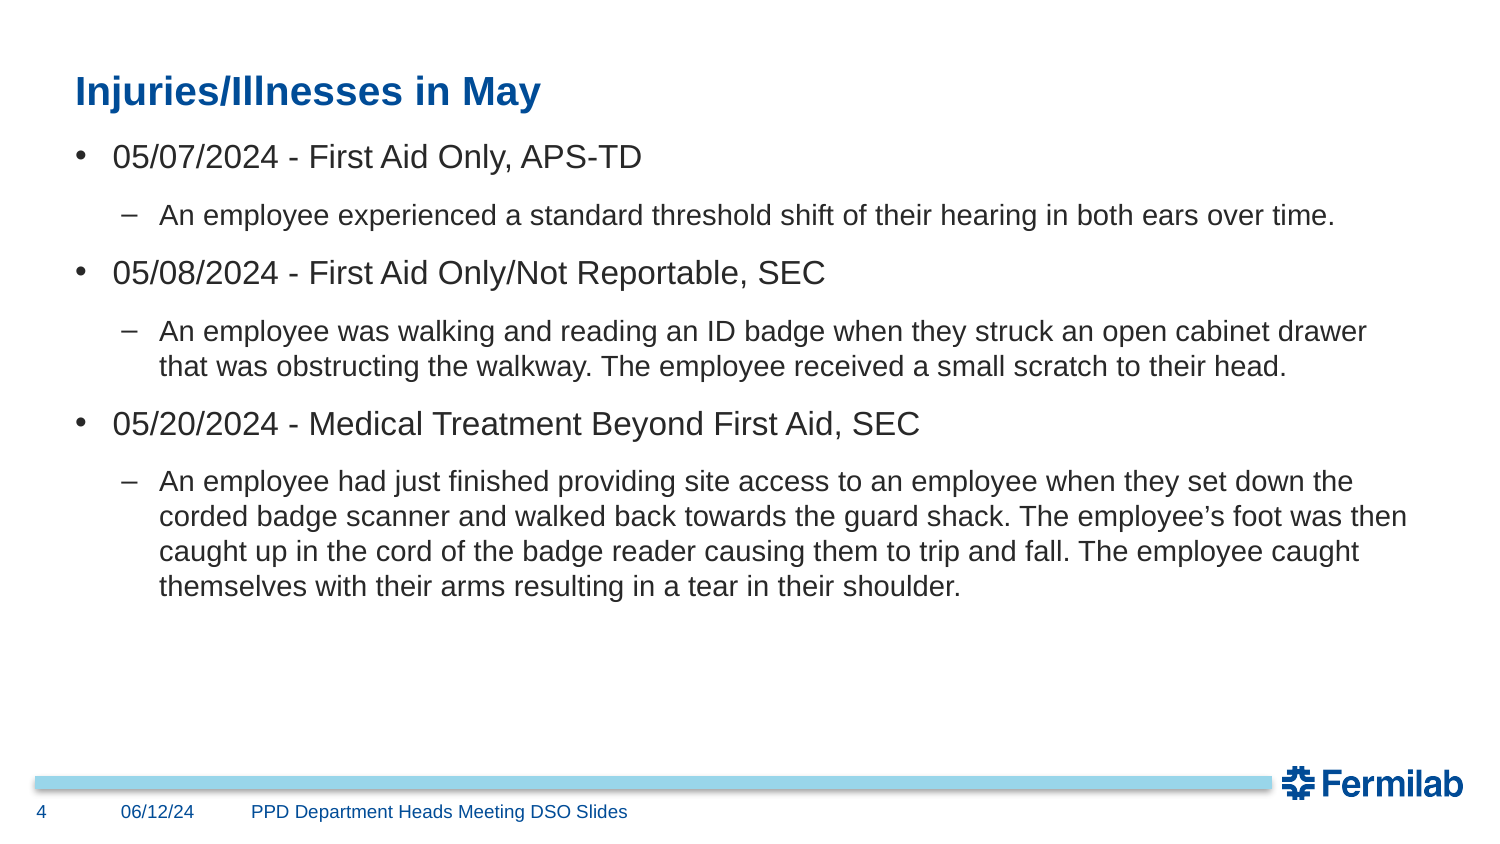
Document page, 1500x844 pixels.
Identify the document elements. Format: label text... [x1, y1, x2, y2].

list 05/07/2024 - First Aid Only, APS-TD An employee experienced a standard threshold shift of their hearing in both ears over time. 05/08/2024 - First Aid Only/Not Reportable, SEC An employee was walking and reading an ID badge when they struck an open cabinet drawer that was obstructing the walkway. The employee received a small scratch to their head. 05/20/2024 - Medical Treatment Beyond First Aid, SEC An employee had just finished providing site access to an employee when they set down the corded badge scanner and walked back towards the guard shack. The employee’s foot was then caught up in the cord of the badge reader causing them to trip and fall. The employee caught themselves with their arms resulting in a tear in their shoulder. [75, 135, 1413, 758]
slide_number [120, 800, 232, 830]
footer PPD Department Heads Meeting DSO Slides [251, 800, 1279, 831]
picture [1282, 766, 1463, 800]
slide_number 4 [36, 800, 105, 830]
title Injuries/Illnesses in May [75, 61, 1415, 114]
